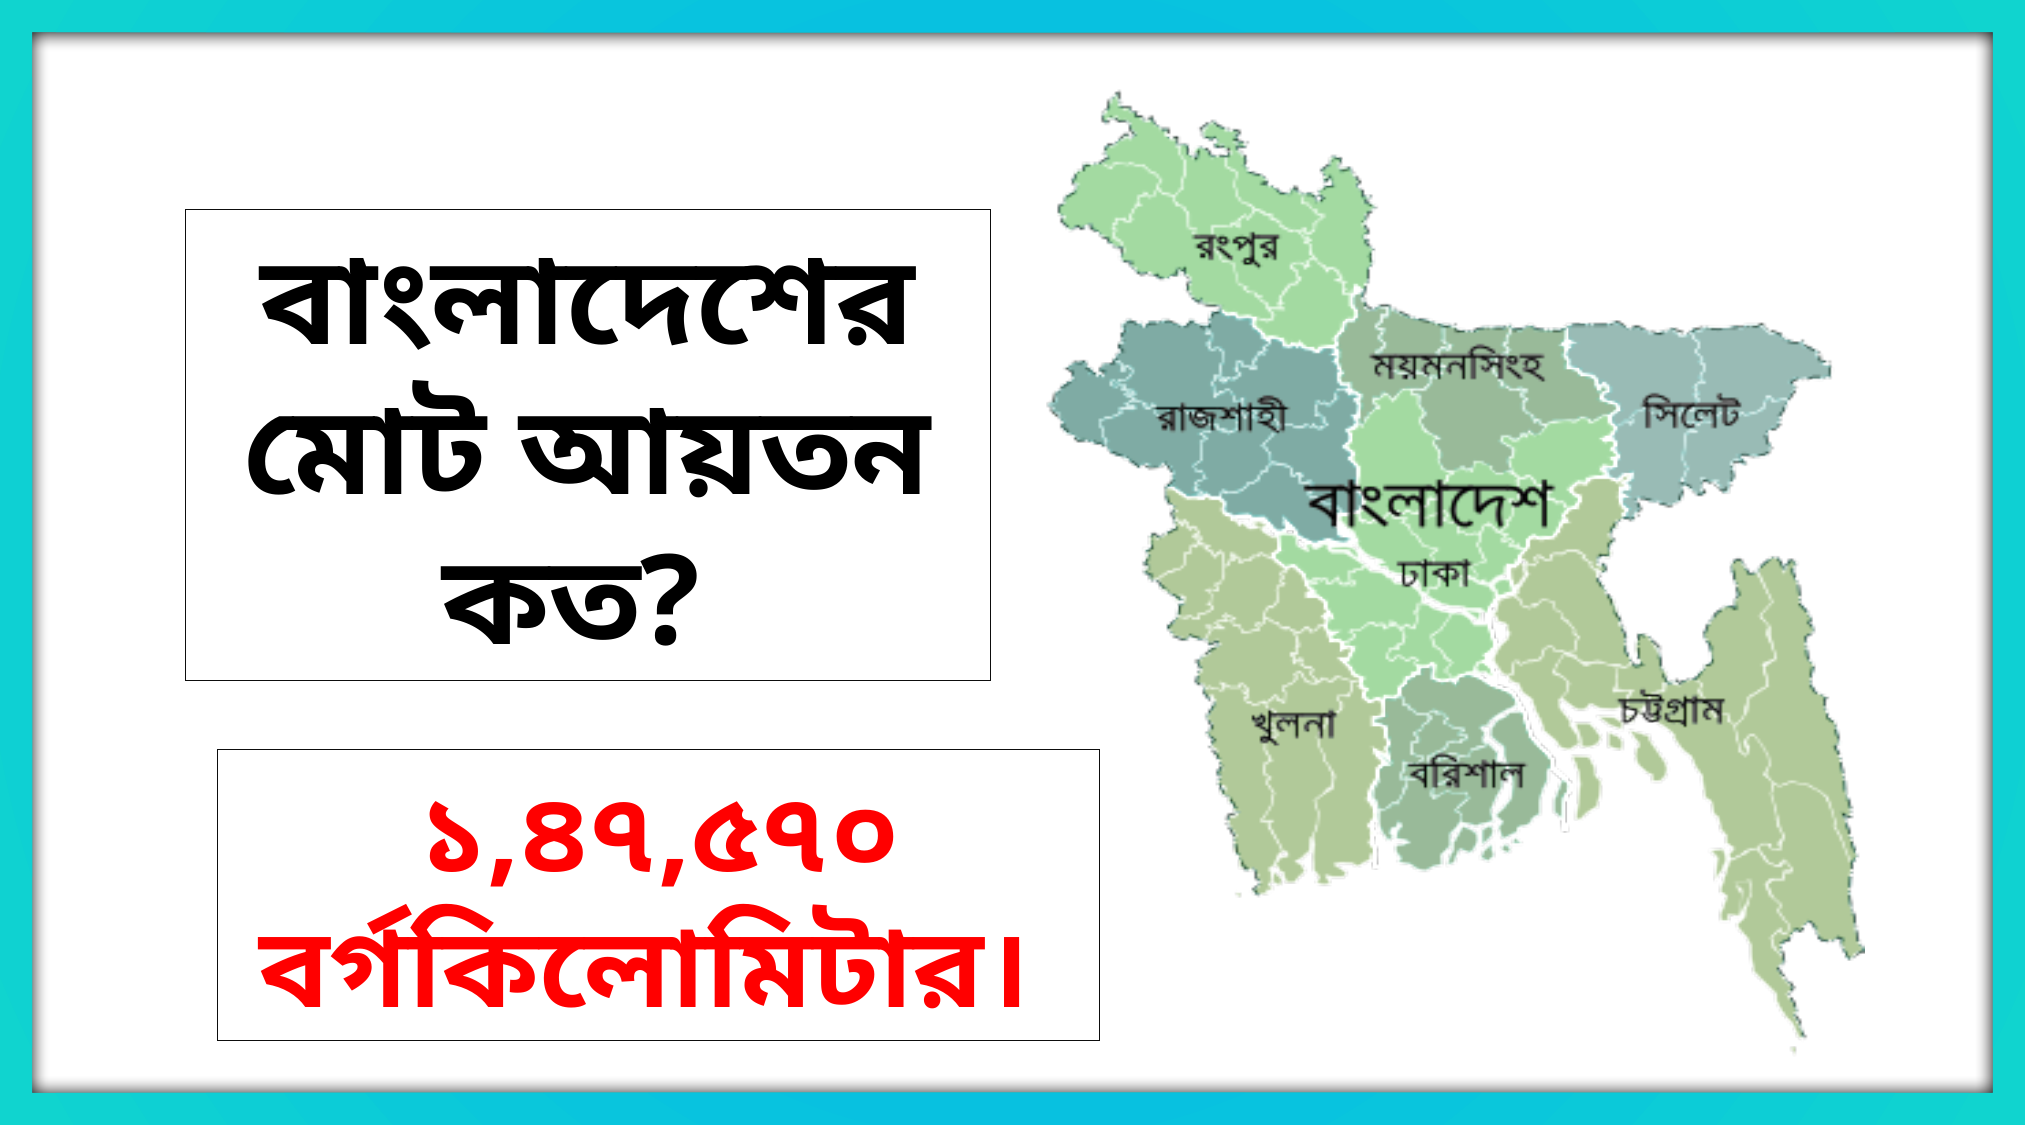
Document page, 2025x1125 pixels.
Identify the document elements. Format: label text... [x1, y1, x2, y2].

text_box [0, 0, 2025, 1125]
text_box বাংলাদেশের মোট আয়তন কত? [185, 209, 991, 681]
text_box ১,৪৭,৫৭০ বর্গকিলোমিটার। [217, 749, 1039, 1041]
picture [1044, 87, 1866, 1060]
